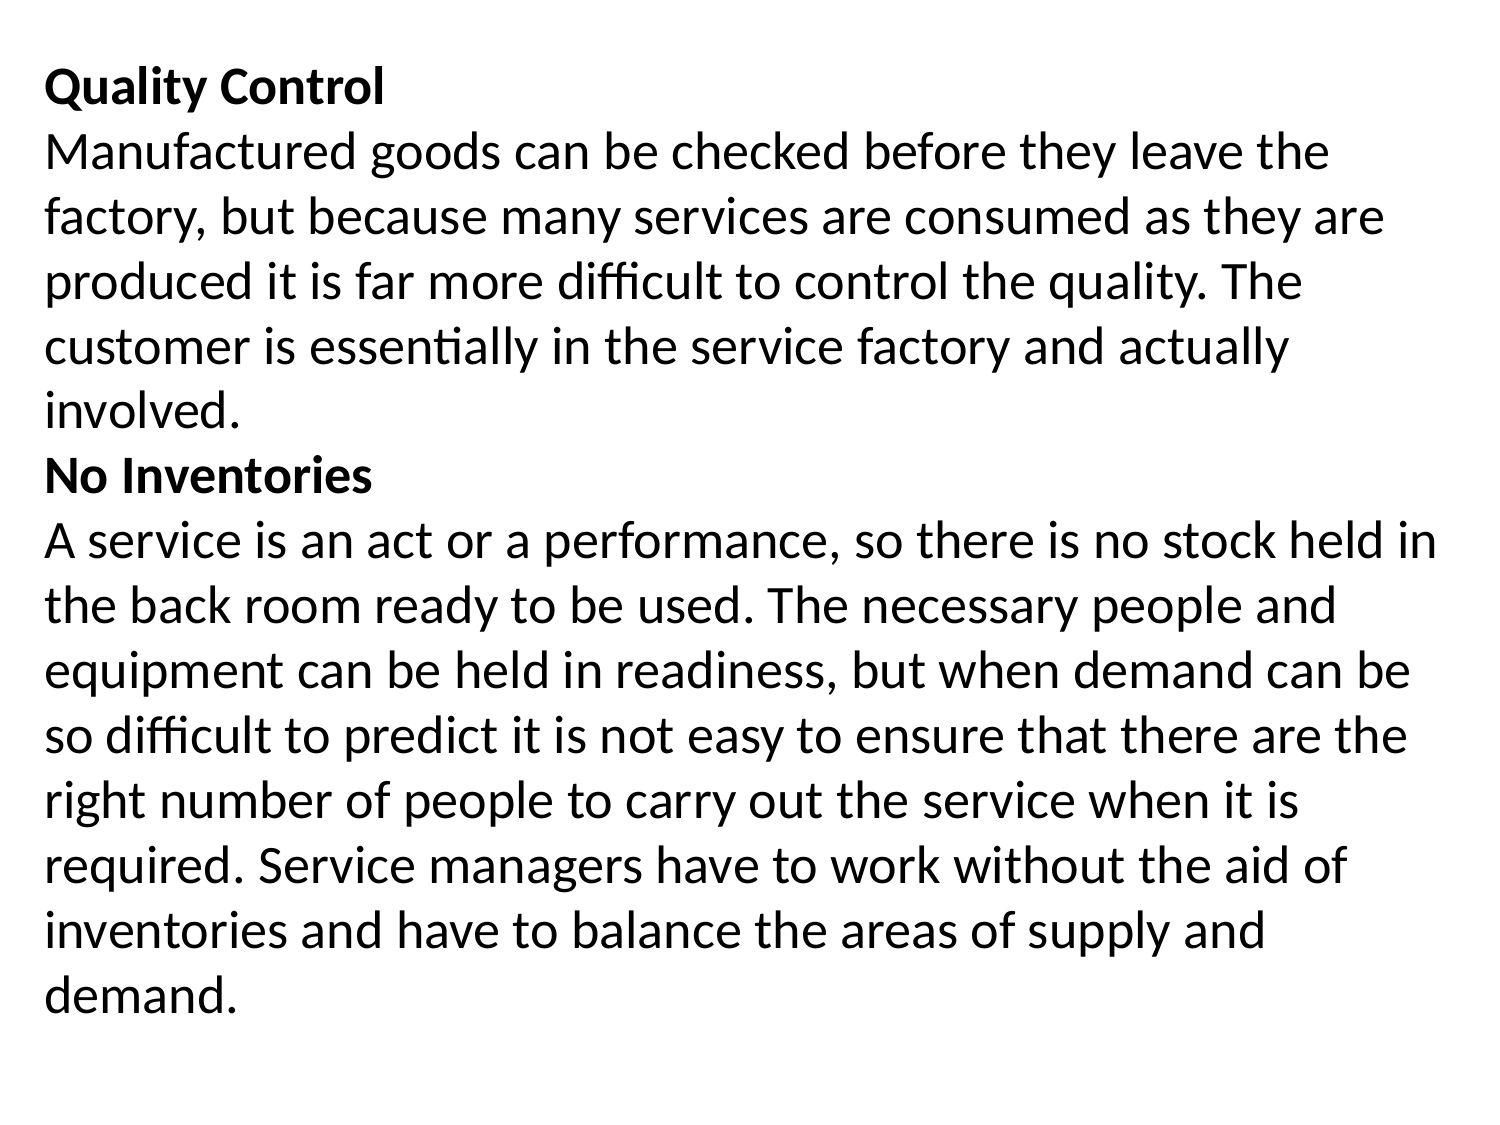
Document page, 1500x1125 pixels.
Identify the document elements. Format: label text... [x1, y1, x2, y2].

text_box Quality Control Manufactured goods can be checked before they leave the factory, but because many services are consumed as they are produced it is far more difficult to control the quality. The customer is essentially in the service factory and actually involved. No Inventories A service is an act or a performance, so there is no stock held in the back room ready to be used. The necessary people and equipment can be held in readiness, but when demand can be so difficult to predict it is not easy to ensure that there are the right number of people to carry out the service when it is required. Service managers have to work without the aid of inventories and have to balance the areas of supply and demand. [29, 42, 1471, 1032]
